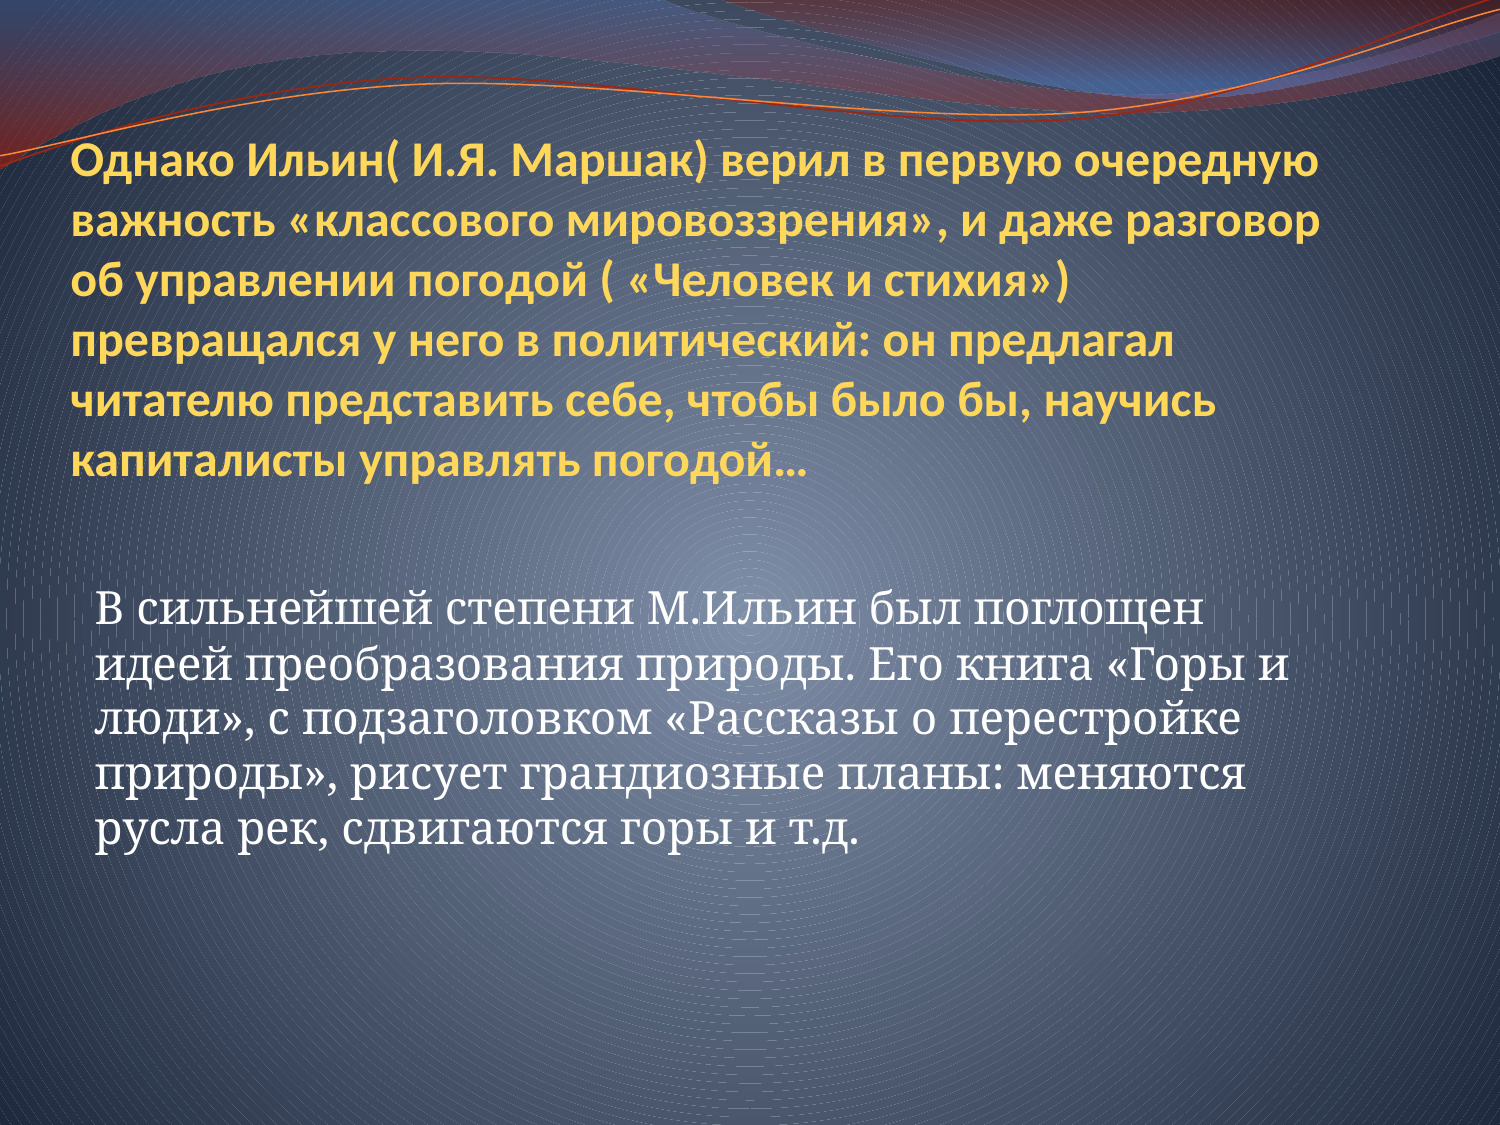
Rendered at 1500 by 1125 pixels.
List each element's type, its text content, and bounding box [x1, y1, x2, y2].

list В сильнейшей степени М.Ильин был поглощен идеей преобразования природы. Его книга «Горы и люди», с подзаголовком «Рассказы о перестройке природы», рисует грандиозные планы: меняются русла рек, сдвигаются горы и т.д. [86, 443, 1362, 961]
title Однако Ильин( И.Я. Маршак) верил в первую очередную важность «классового мировоззрения», и даже разговор об управлении погодой ( «Человек и стихия») превращался у него в политический: он предлагал читателю представить себе, чтобы было бы, научись капиталисты управлять погодой… [70, 128, 1362, 487]
